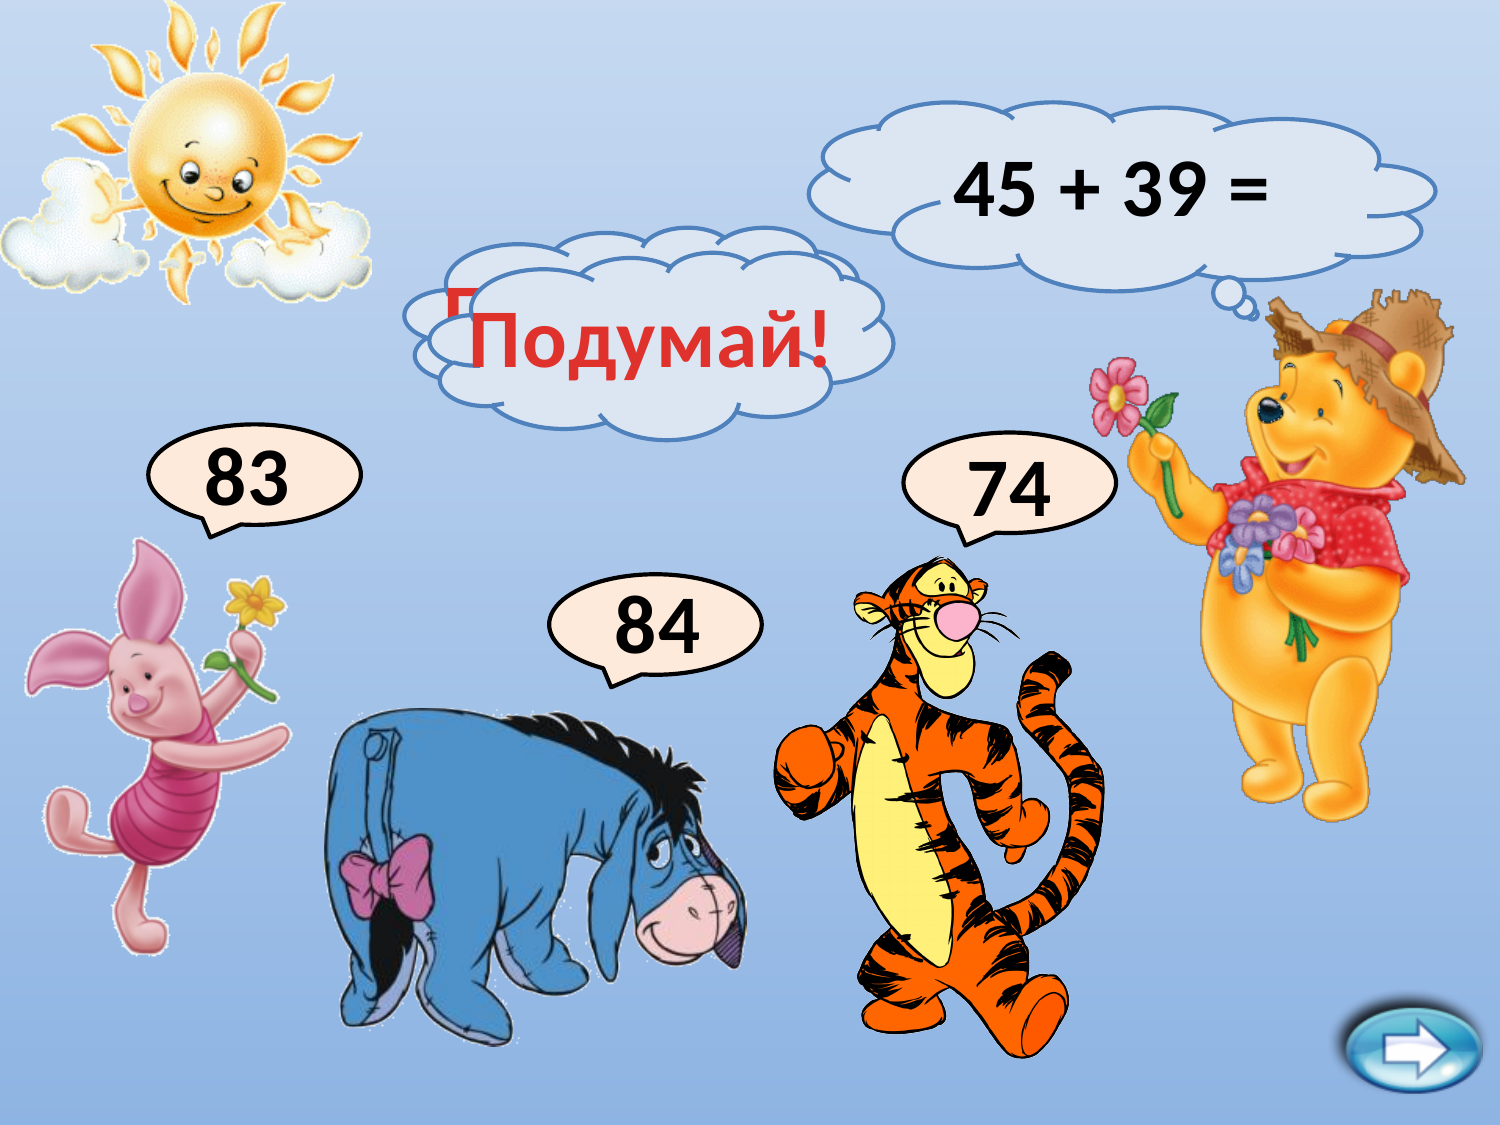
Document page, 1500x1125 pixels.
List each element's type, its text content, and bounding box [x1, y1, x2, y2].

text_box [404, 226, 869, 415]
text_box [806, 100, 1341, 267]
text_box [17, 414, 362, 966]
text_box 45 + 39 = [938, 125, 1441, 341]
picture [324, 708, 748, 1048]
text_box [773, 432, 1117, 1059]
picture [0, 0, 373, 305]
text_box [429, 251, 894, 440]
picture [1328, 977, 1500, 1125]
text_box [604, 678, 639, 690]
text_box 84 [515, 562, 768, 678]
picture [1076, 278, 1483, 846]
